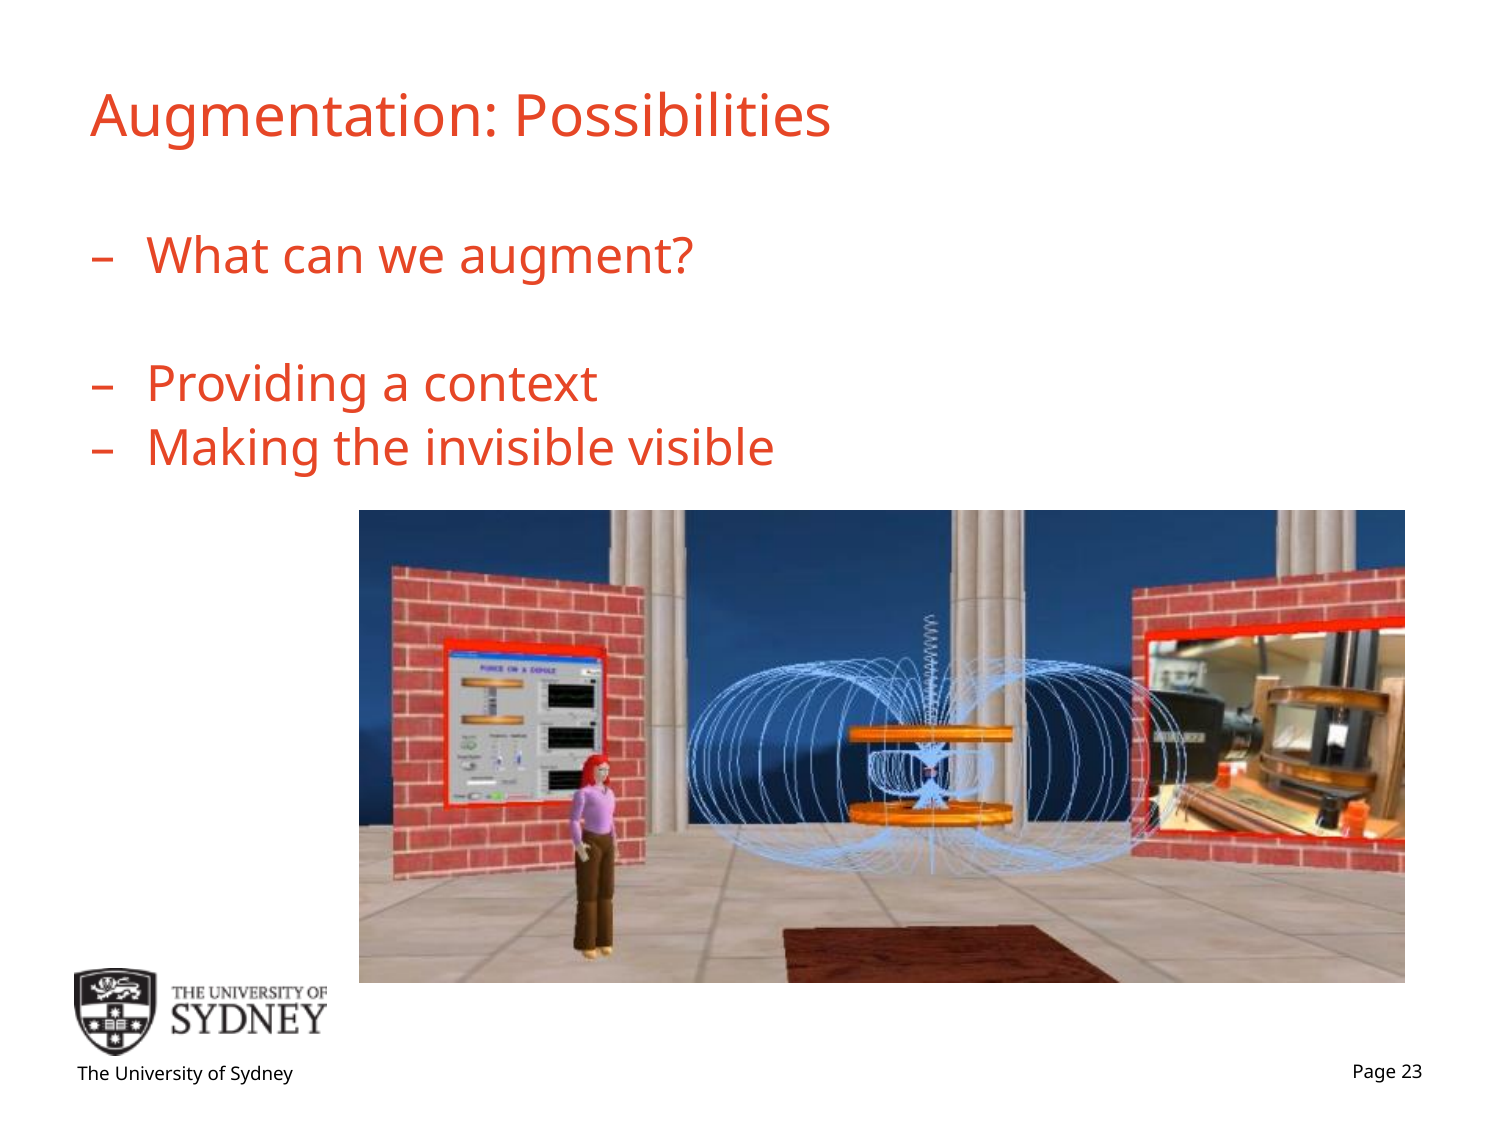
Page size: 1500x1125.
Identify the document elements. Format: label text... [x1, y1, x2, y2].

picture [359, 509, 1405, 983]
picture [74, 968, 327, 1056]
list What can we augment? Providing a context Making the invisible visible [75, 222, 835, 949]
title Augmentation: Possibilities [75, 19, 1425, 207]
